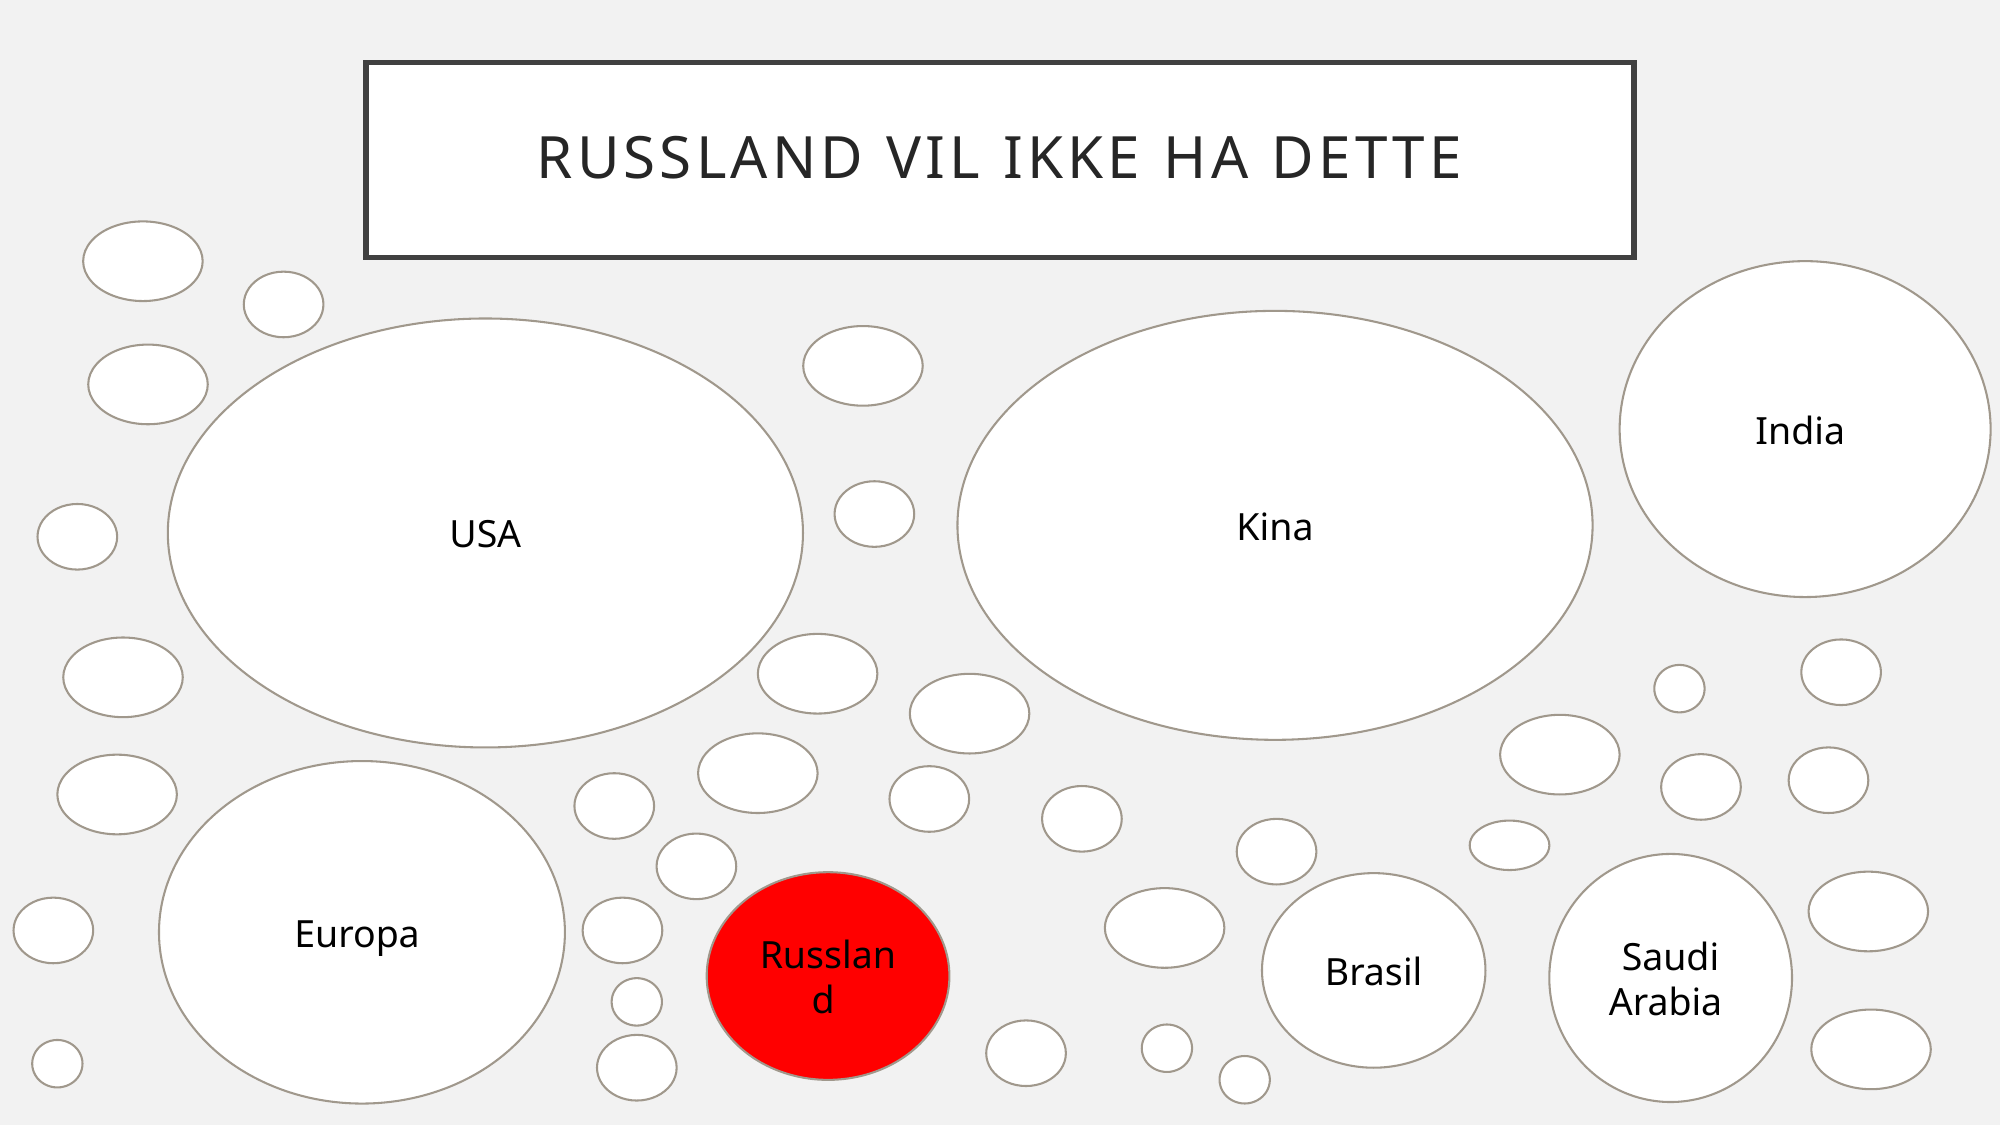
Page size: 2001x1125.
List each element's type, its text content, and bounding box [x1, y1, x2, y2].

text_box [985, 1019, 1067, 1088]
text_box [31, 1038, 84, 1089]
text_box [581, 896, 664, 965]
text_box [802, 325, 924, 407]
text_box [1810, 1008, 1932, 1091]
text_box [573, 772, 656, 840]
text_box Kina [956, 309, 1594, 741]
text_box [908, 672, 1031, 755]
text_box [1468, 819, 1551, 872]
text_box [36, 502, 119, 571]
text_box [1103, 887, 1226, 969]
text_box [1807, 870, 1930, 953]
text_box Saudi Arabia [1548, 852, 1794, 1104]
text_box [12, 896, 95, 965]
text_box [1660, 753, 1742, 821]
text_box [1653, 663, 1706, 714]
text_box India [1618, 260, 1992, 599]
text_box [1499, 713, 1621, 796]
text_box [87, 343, 209, 426]
title Russland vil ikke ha dette [363, 60, 1637, 260]
text_box Europa [157, 760, 566, 1105]
text_box [1041, 784, 1123, 853]
text_box [56, 753, 178, 836]
text_box [655, 832, 738, 901]
text_box [756, 632, 879, 715]
text_box [1235, 817, 1318, 886]
text_box [1800, 638, 1882, 707]
text_box [833, 480, 916, 548]
text_box [82, 220, 204, 303]
text_box [1140, 1023, 1194, 1074]
text_box [1218, 1054, 1271, 1105]
text_box USA [166, 317, 805, 749]
text_box Brasil [1260, 872, 1487, 1069]
text_box [242, 270, 325, 339]
text_box [888, 765, 971, 833]
text_box Russland [705, 871, 951, 1081]
text_box [610, 977, 663, 1027]
text_box [595, 1033, 678, 1102]
text_box [1787, 746, 1870, 815]
text_box [697, 732, 819, 815]
text_box [62, 636, 184, 719]
